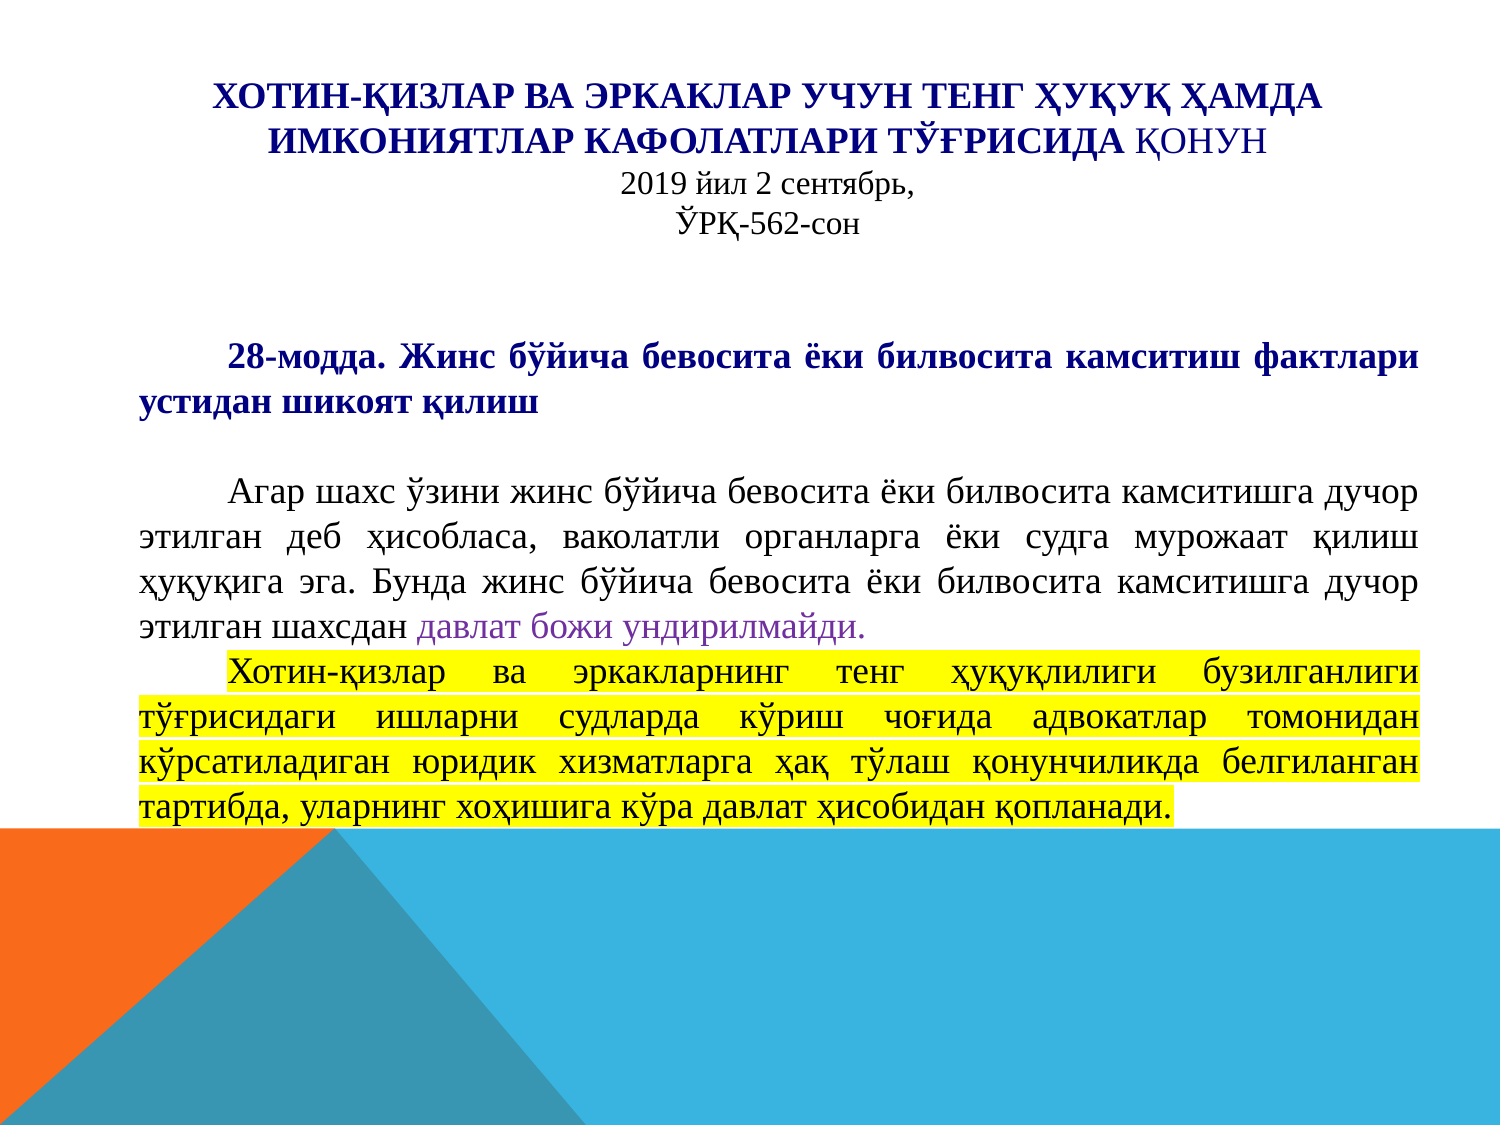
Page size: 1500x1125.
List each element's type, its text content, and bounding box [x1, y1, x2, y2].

text_box 28-модда. Жинс бўйича бевосита ёки билвосита камситиш фактлари устидан шикоят қилиш Агар шахс ўзини жинс бўйича бевосита ёки билвосита камситишга дучор этилган деб ҳисобласа, ваколатли органларга ёки судга мурожаат қилиш ҳуқуқига эга. Бунда жинс бўйича бевосита ёки билвосита камситишга дучор этилган шахсдан давлат божи ундирилмайди. Хотин-қизлар ва эркакларнинг тенг ҳуқуқлилиги бузилганлиги тўғрисидаги ишларни судларда кўриш чоғида адвокатлар томонидан кўрсатиладиган юридик хизматларга ҳақ тўлаш қонунчиликда белгиланган тартибда, уларнинг хоҳишига кўра давлат ҳисобидан қопланади. [123, 278, 1435, 834]
text_box Хотин-қизлар ва эркаклар учун тенг ҳуқуқ ҳамда имкониятлар кафолатлари тўғрисида Қонун 2019 йил 2 сентябрь, ЎРҚ-562-сон [53, 19, 1483, 334]
